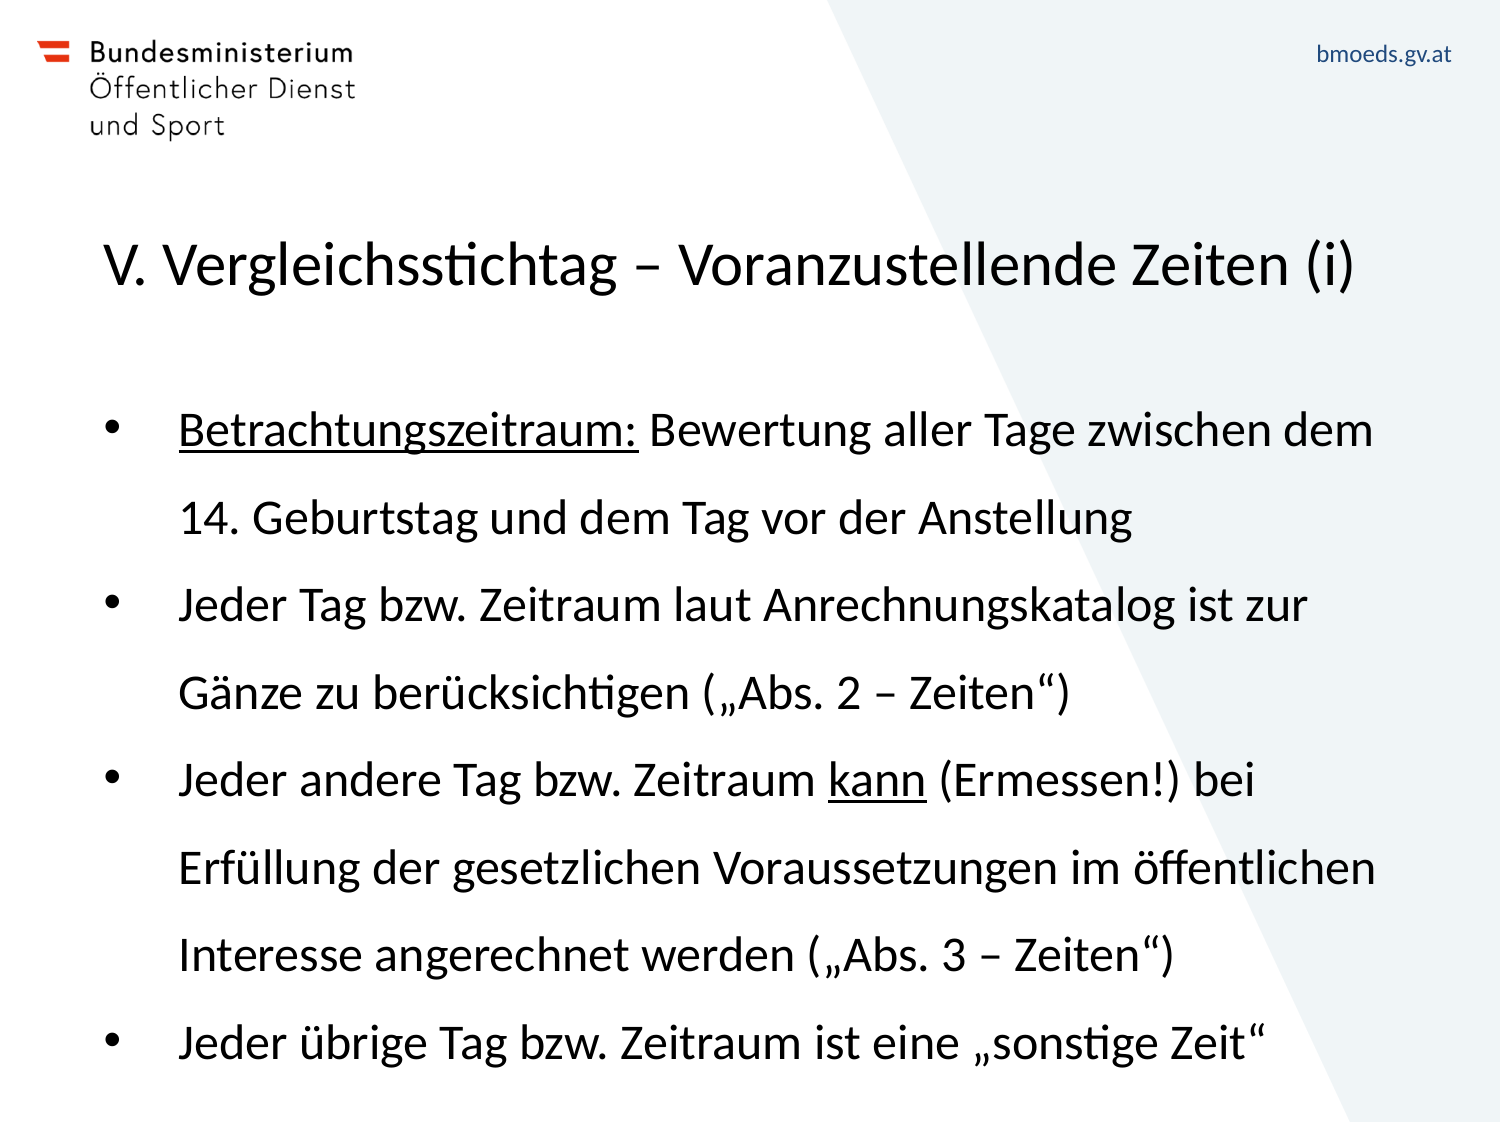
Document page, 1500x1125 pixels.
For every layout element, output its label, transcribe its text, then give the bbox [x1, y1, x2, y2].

title V. Vergleichsstichtag – Voranzustellende Zeiten (i) [88, 208, 1398, 361]
subtitle Betrachtungszeitraum: Bewertung aller Tage zwischen dem 14. Geburtstag und dem Tag vor der Anstellung Jeder Tag bzw. Zeitraum laut Anrechnungskatalog ist zur Gänze zu berücksichtigen („Abs. 2 – Zeiten“) Jeder andere Tag bzw. Zeitraum kann (Ermessen!) bei Erfüllung der gesetzlichen Voraussetzungen im öffentlichen Interesse angerechnet werden („Abs. 3 – Zeiten“) Jeder übrige Tag bzw. Zeitraum ist eine „sonstige Zeit“ [88, 361, 1459, 1059]
picture [0, 0, 1500, 1122]
